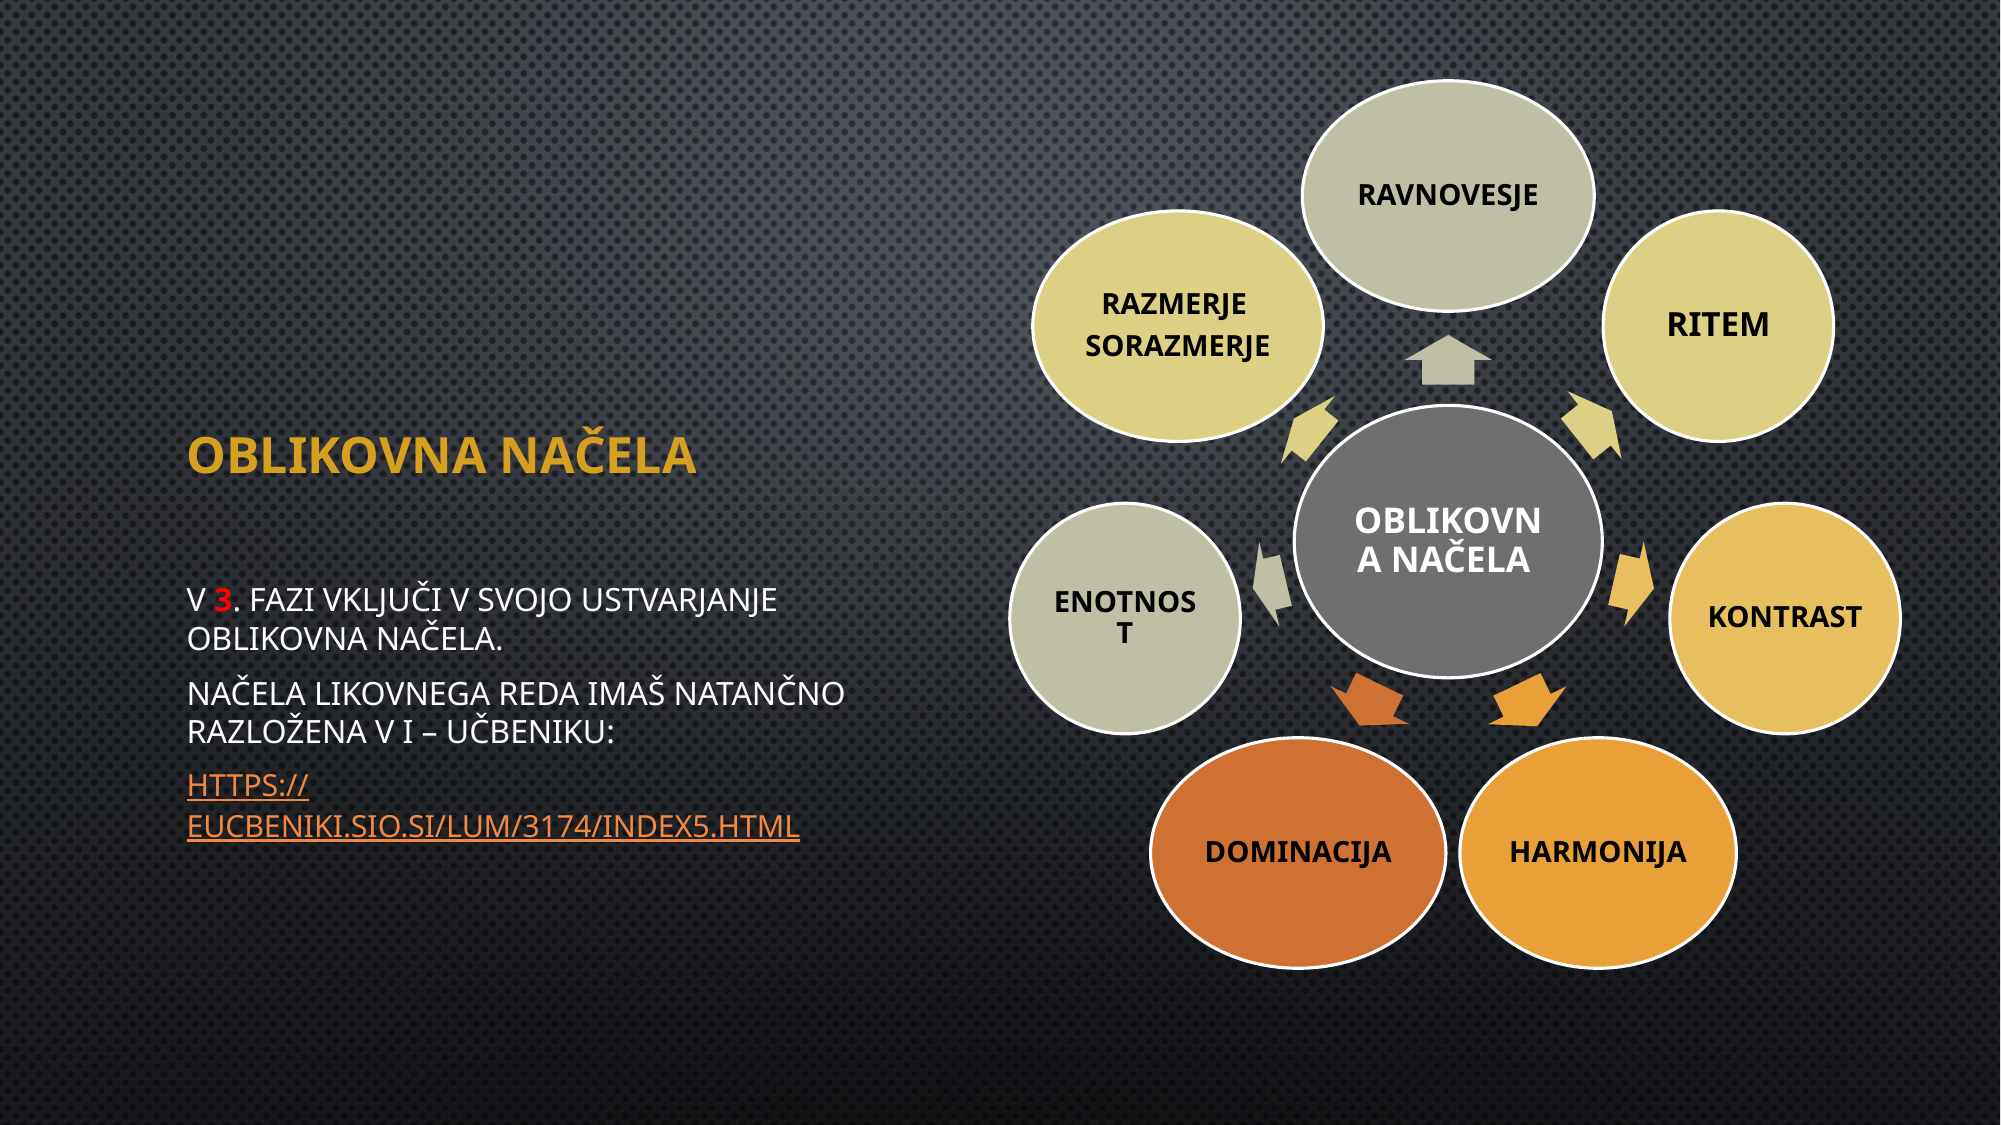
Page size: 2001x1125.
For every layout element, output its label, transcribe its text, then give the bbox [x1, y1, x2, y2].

title Oblikovna načela [171, 265, 781, 491]
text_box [781, 79, 2000, 970]
list V 3. FAZI VKLJUČI V SVOJO USTVARJANJE OBLIKOVNA NAČELA. NAČELA LIKOVNEGA REDA IMAŠ NATANČNO RAZLOŽENA V I – UČBENIKU: https://eucbeniki.sio.si/lum/3174/index5.html [171, 572, 781, 857]
